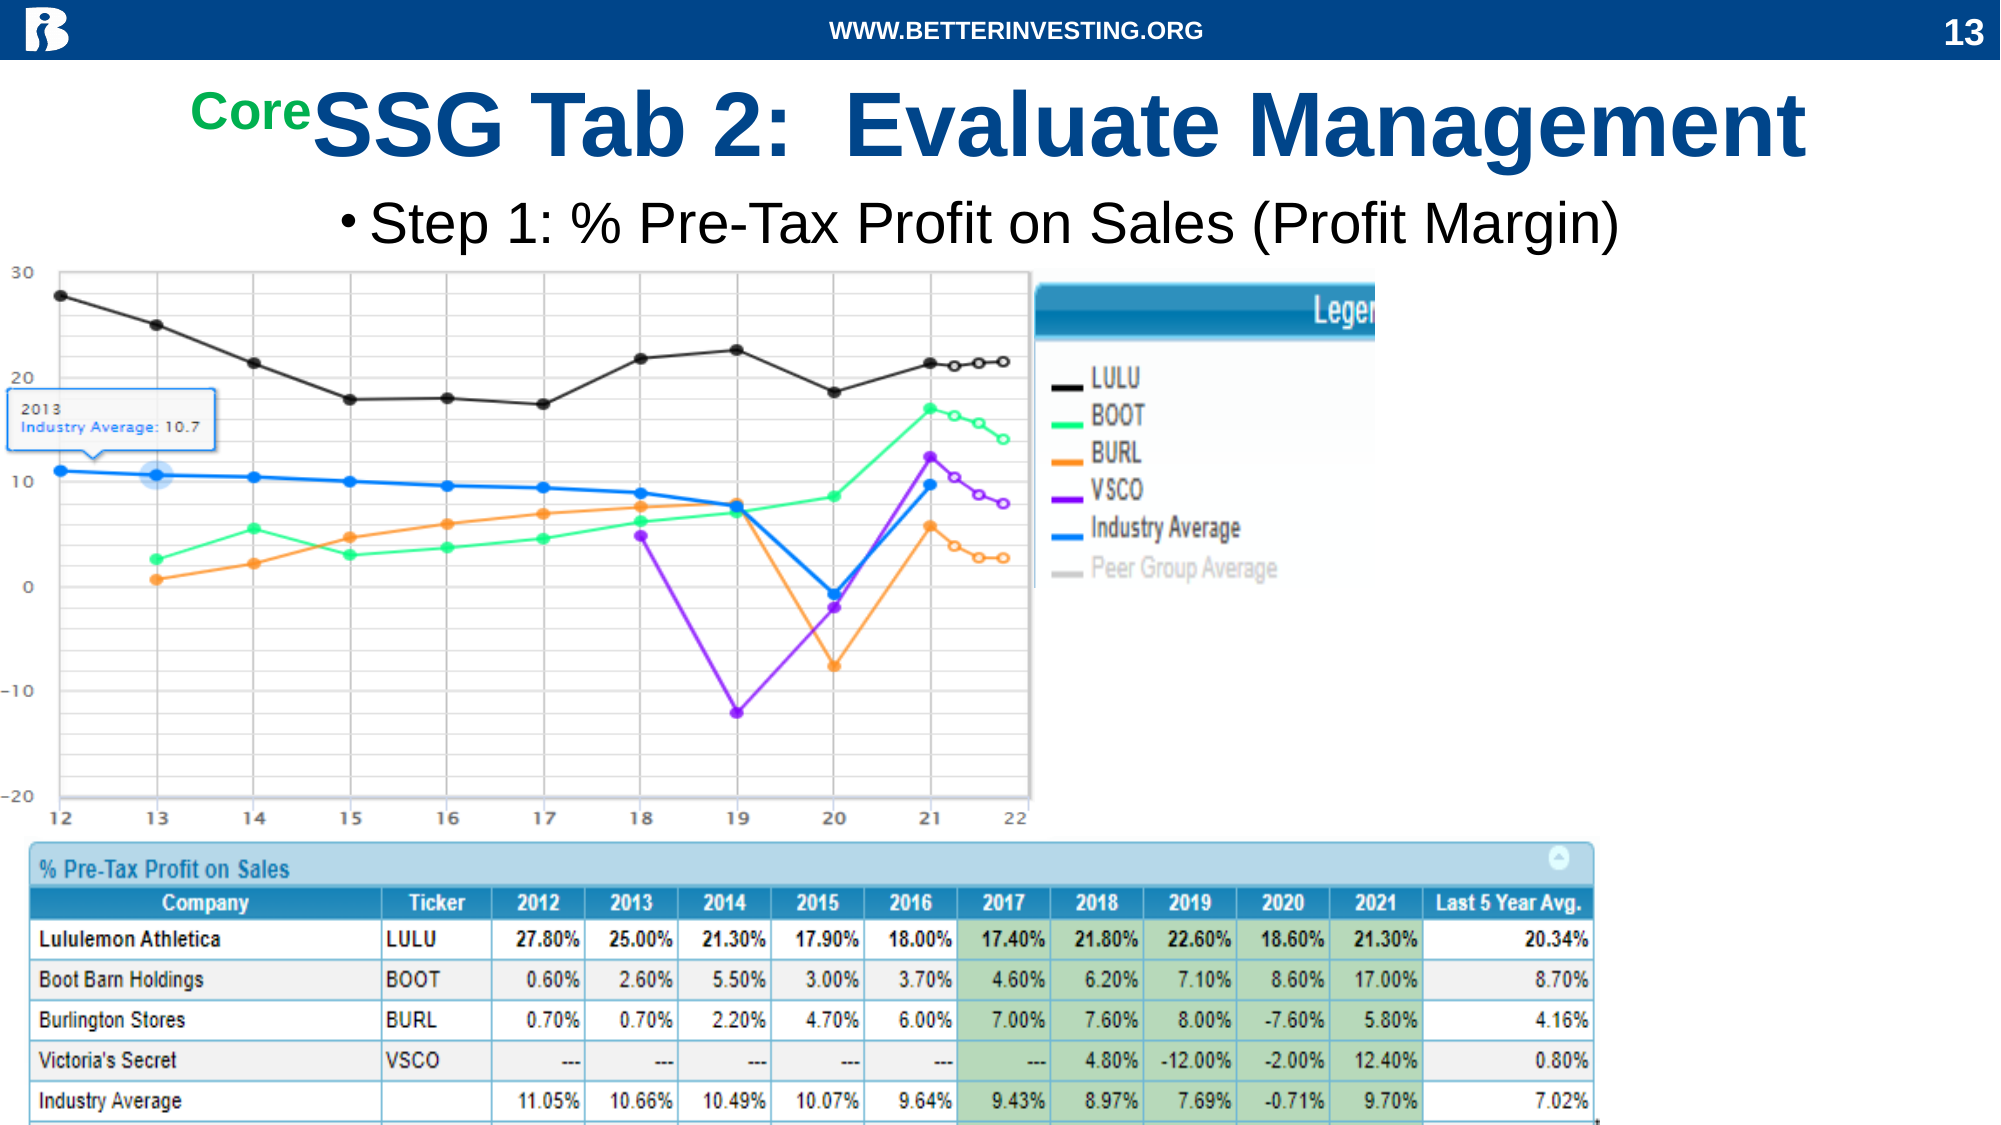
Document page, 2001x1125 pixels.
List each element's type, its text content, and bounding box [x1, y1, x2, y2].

slide_number 13 [1766, 3, 2000, 57]
picture [0, 261, 1601, 1125]
text_box CoreSSG Tab 2: Evaluate Management [24, 56, 1975, 229]
list Step 1: % Pre-Tax Profit on Sales (Profit Margin) [324, 229, 1675, 1037]
footer WWW.BETTERINVESTING.ORG [350, 3, 1684, 56]
picture [23, 6, 71, 53]
